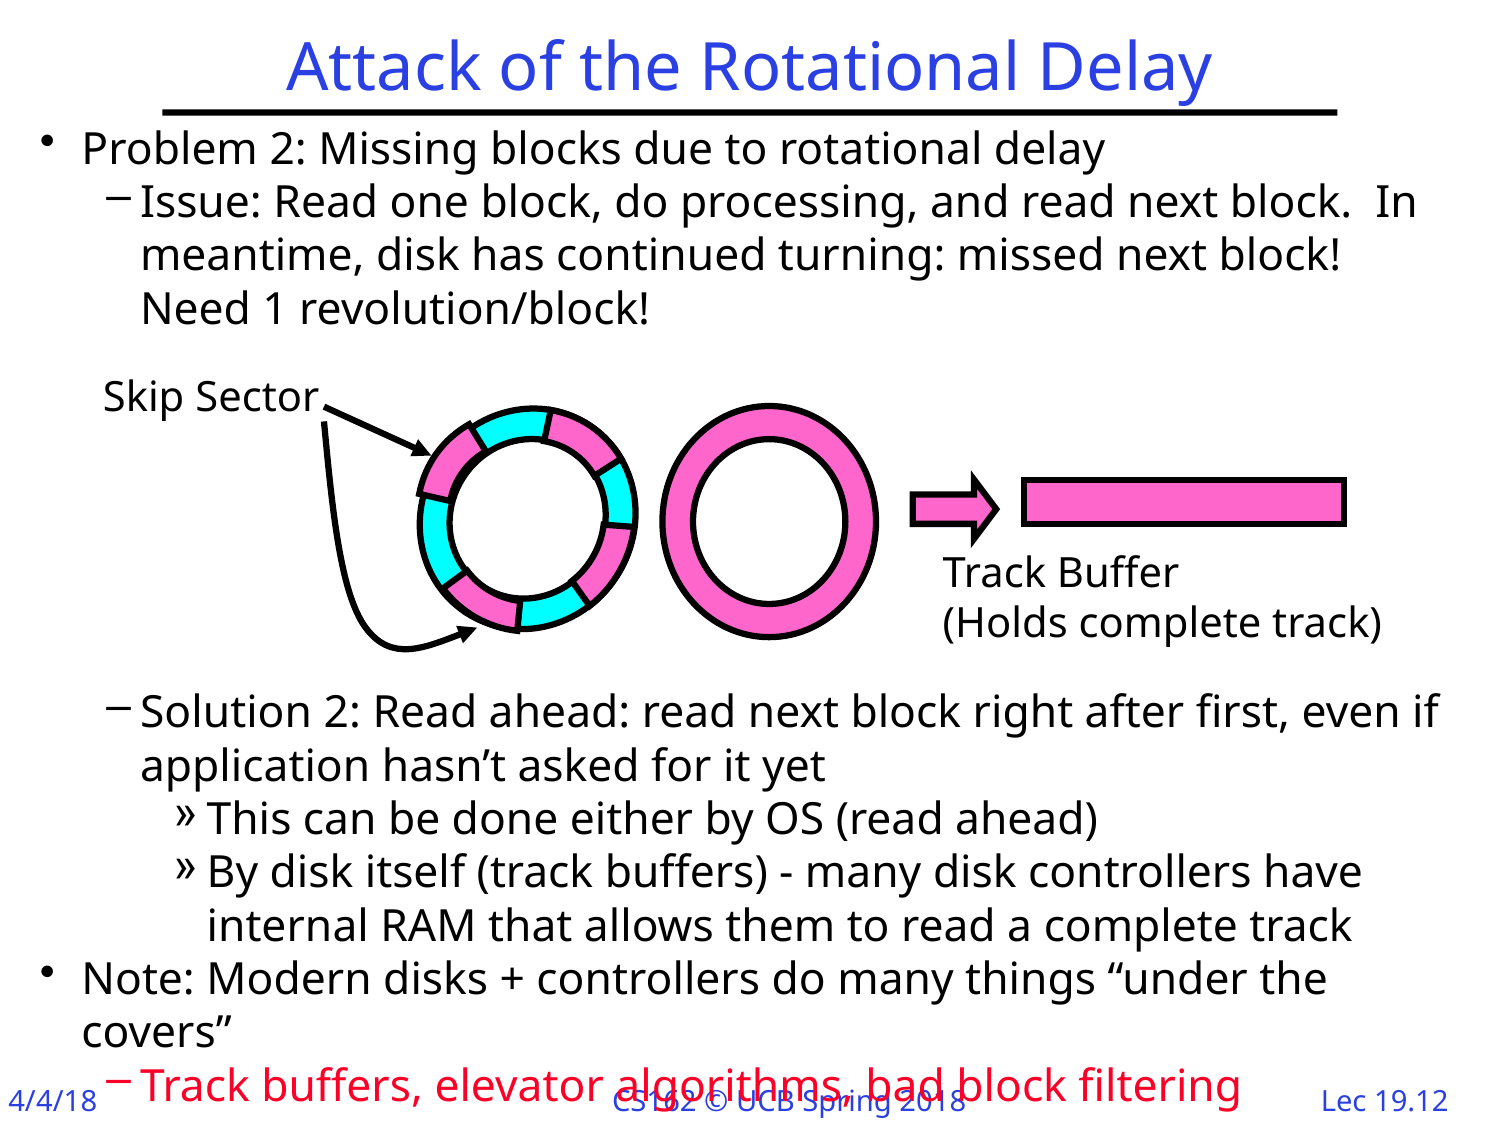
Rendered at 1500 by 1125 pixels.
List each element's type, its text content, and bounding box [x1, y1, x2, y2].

title Attack of the Rotational Delay [162, 24, 1338, 112]
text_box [87, 362, 634, 663]
list Problem 2: Missing blocks due to rotational delay Issue: Read one block, do processing, and read next block. In meantime, disk has continued turning: missed next block! Need 1 revolution/block! Solution 2: Read ahead: read next block right after first, even if application hasn’t asked for it yet This can be done either by OS (read ahead) By disk itself (track buffers) - many disk controllers have internal RAM that allows them to read a complete track Note: Modern disks + controllers do many things “under the covers” Track buffers, elevator algorithms, bad block filtering [24, 112, 1475, 1125]
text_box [662, 405, 1438, 676]
